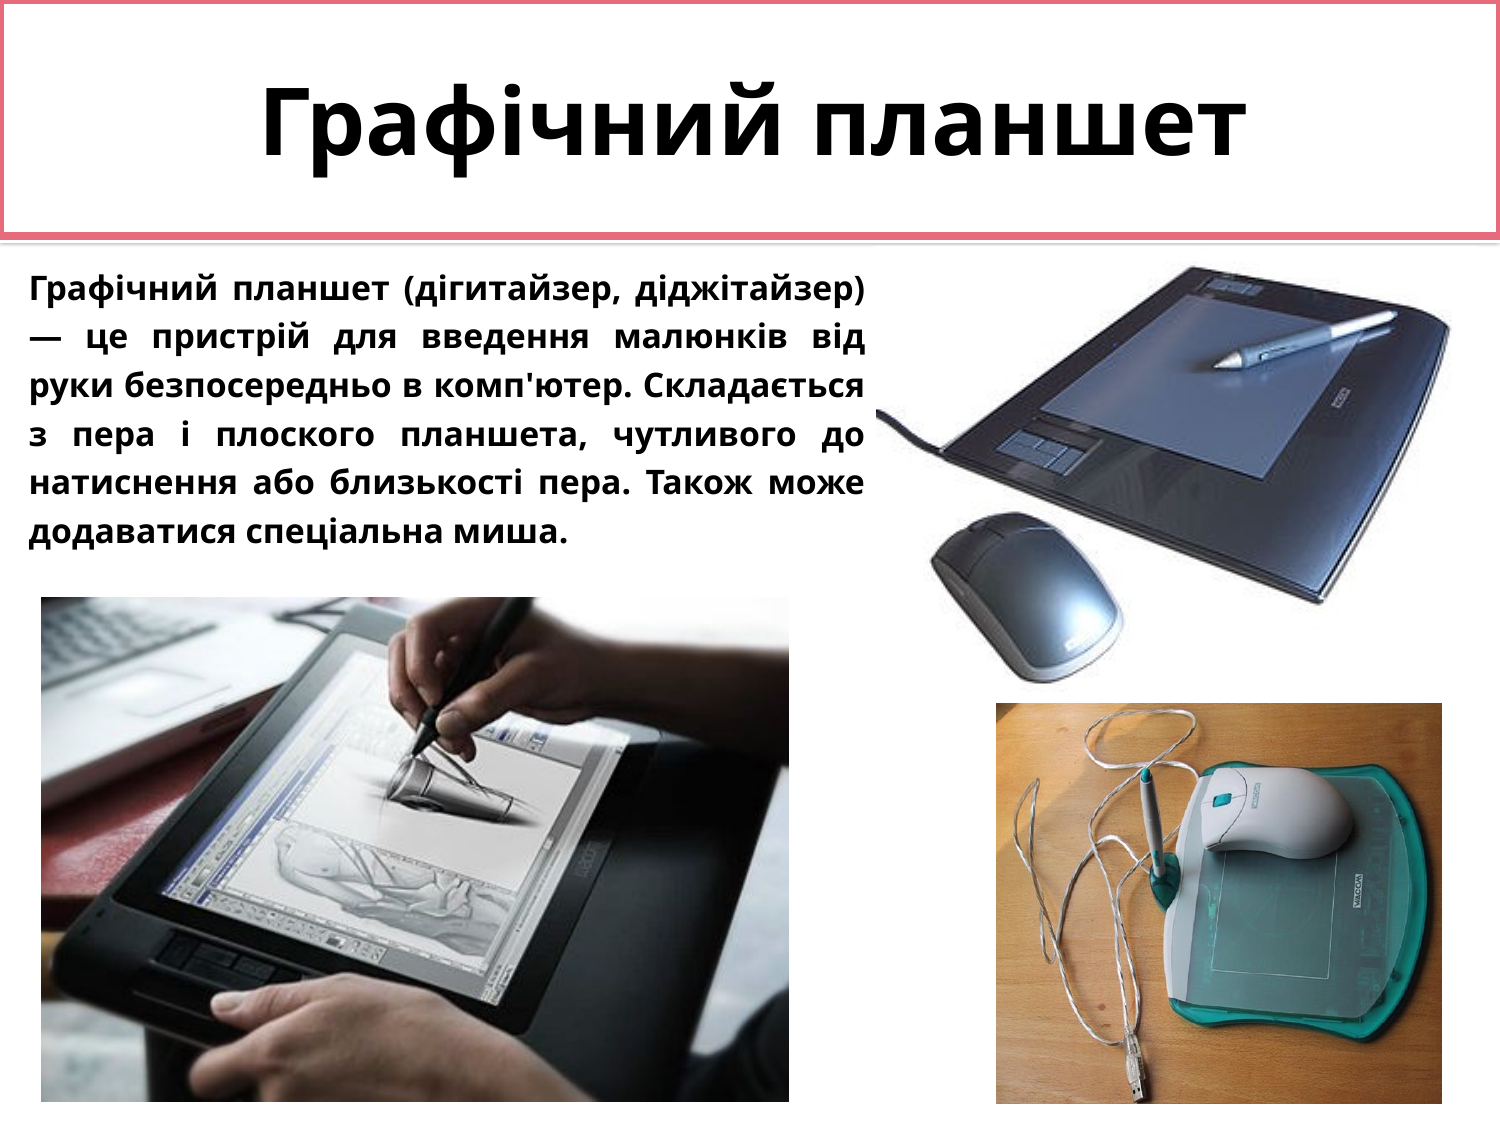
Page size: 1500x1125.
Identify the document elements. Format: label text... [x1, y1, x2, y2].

title Графічний планшет [0, 0, 1500, 240]
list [876, 246, 1476, 692]
picture [996, 703, 1442, 1104]
picture [41, 597, 789, 1102]
list Графічний планшет (дігитайзер, діджітайзер) — це пристрій для введення малюнків від руки безпосередньо в комп'ютер. Складається з пера і плоского планшета, чутливого до натиснення або близькості пера. Також може додаватися спеціальна миша. [0, 243, 880, 584]
